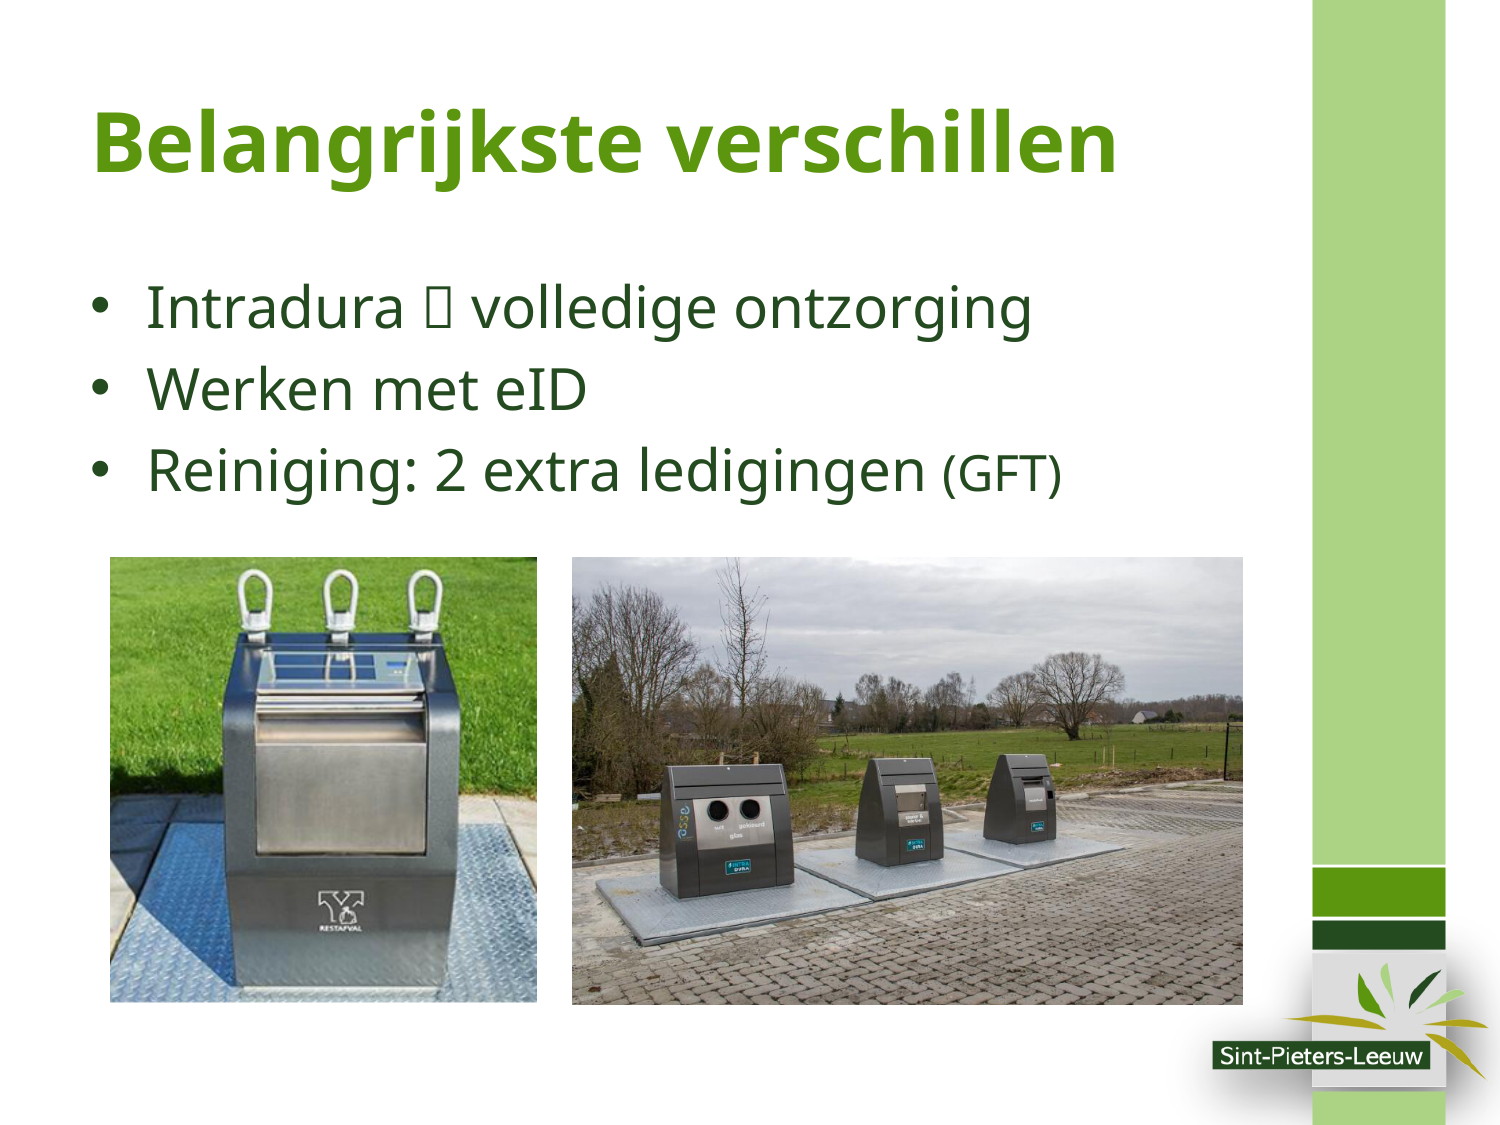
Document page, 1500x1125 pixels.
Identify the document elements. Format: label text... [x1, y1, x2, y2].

picture [0, 0, 1500, 1125]
list Intradura  volledige ontzorging Werken met eID Reiniging: 2 extra ledigingen (GFT) [75, 262, 1306, 1005]
title Belangrijkste verschillen [75, 45, 1306, 233]
